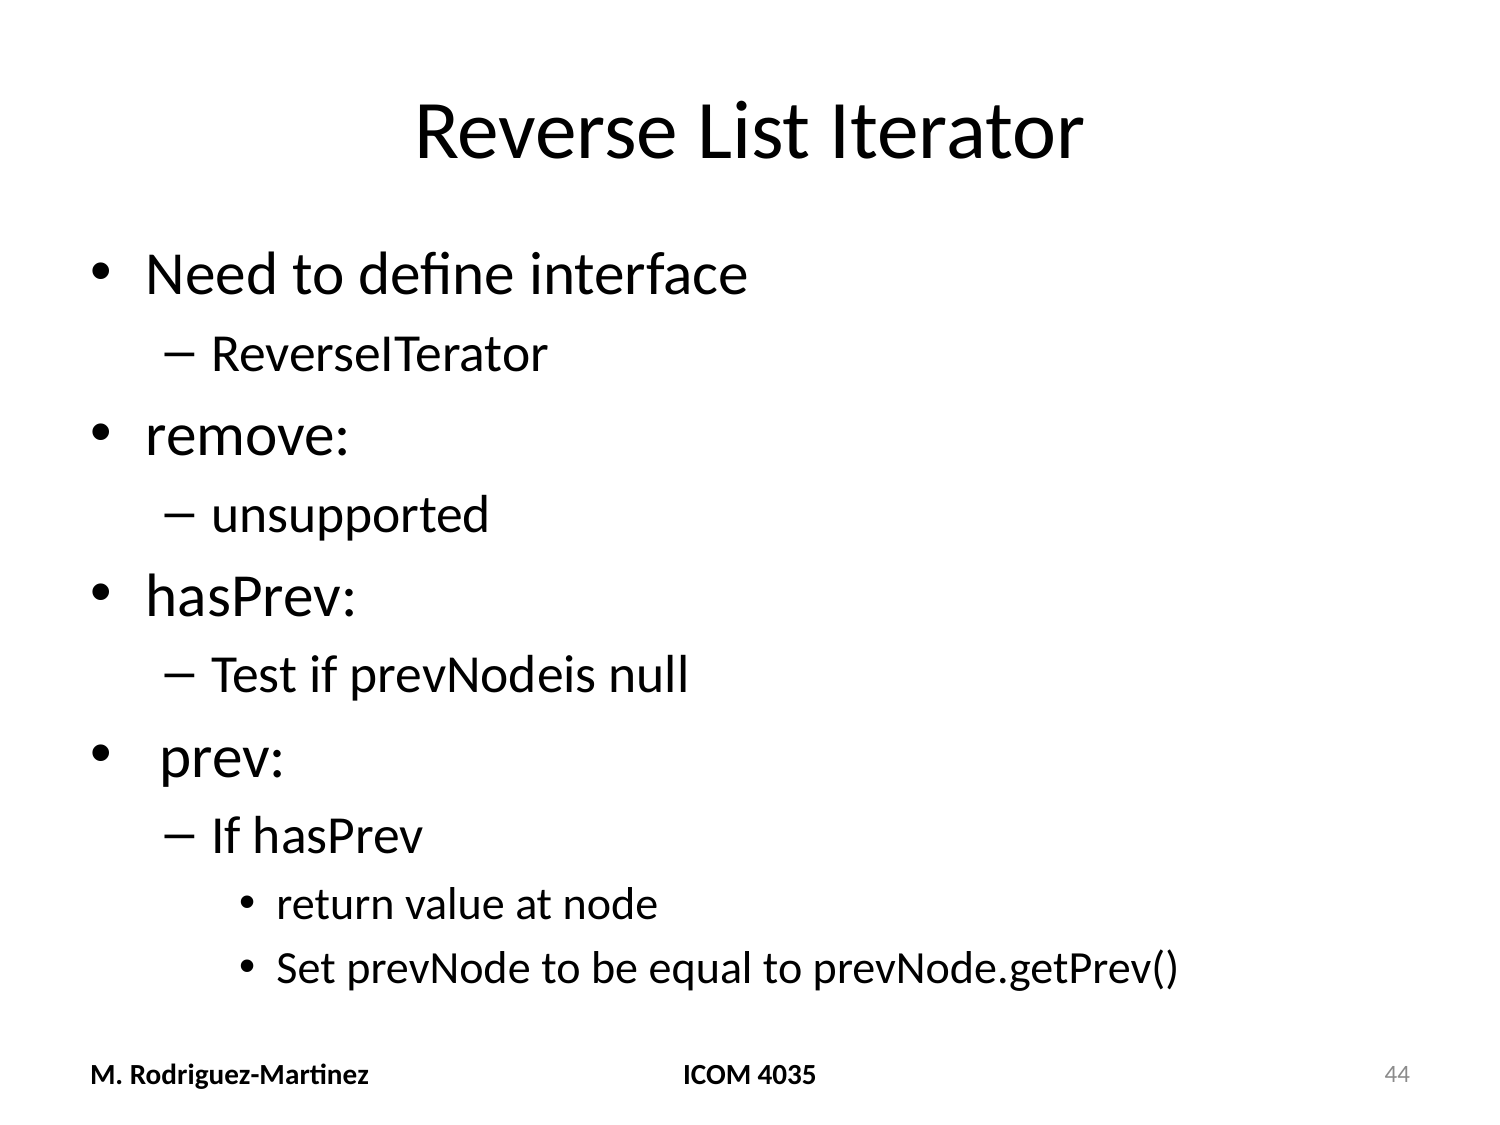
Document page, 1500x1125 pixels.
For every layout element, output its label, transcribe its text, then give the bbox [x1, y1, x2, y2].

slide_number M. Rodriguez-Martinez [75, 1042, 425, 1103]
slide_number 44 [1074, 1042, 1425, 1103]
title Reverse List Iterator [75, 45, 1425, 206]
list Need to define interface ReverseITerator remove: unsupported hasPrev: Test if prevNodeis null prev: If hasPrev return value at node Set prevNode to be equal to prevNode.getPrev() [75, 225, 1425, 1005]
footer ICOM 4035 [512, 1042, 988, 1103]
